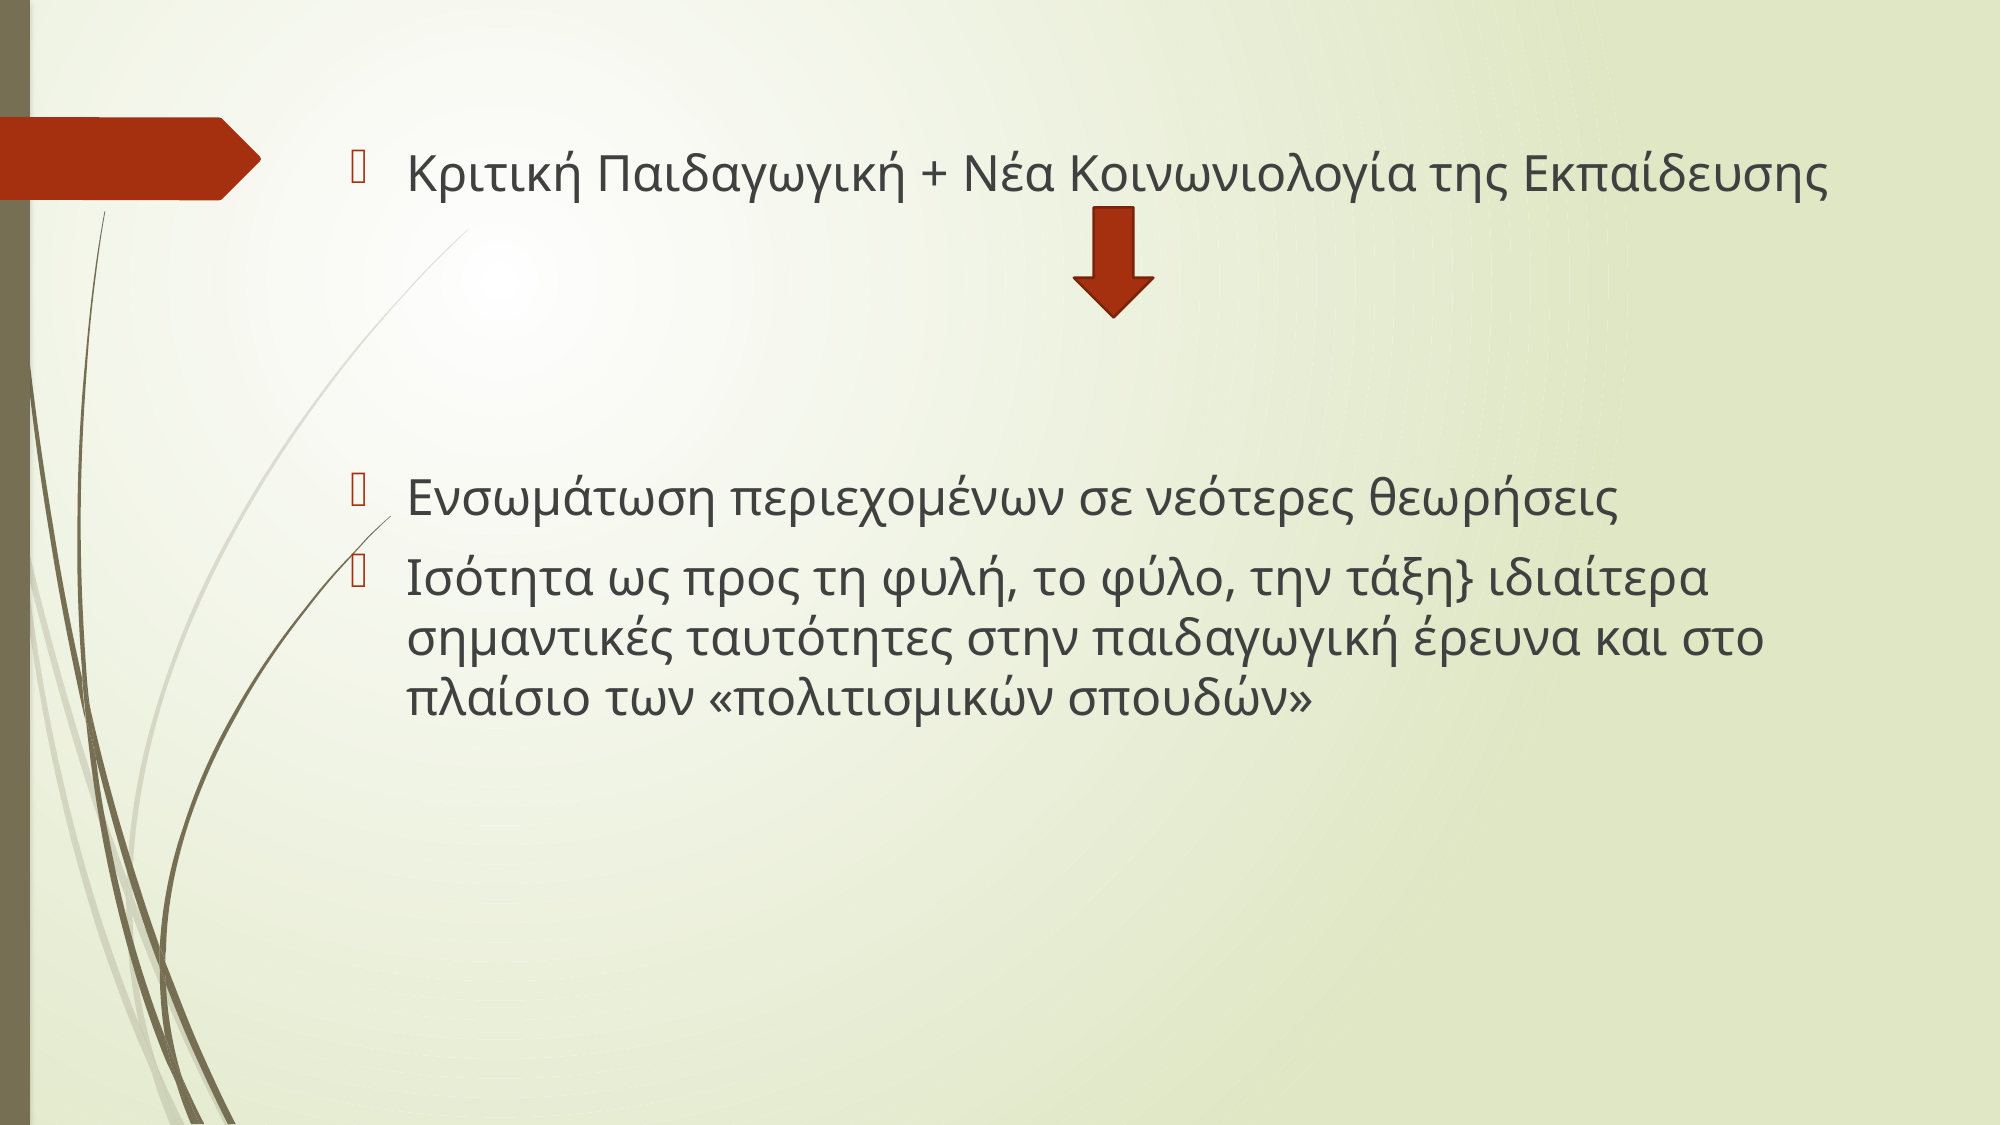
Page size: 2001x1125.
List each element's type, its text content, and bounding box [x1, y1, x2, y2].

list Κριτική Παιδαγωγική + Νέα Κοινωνιολογία της Εκπαίδευσης Ενσωμάτωση περιεχομένων σε νεότερες θεωρήσεις Ισότητα ως προς τη φυλή, το φύλο, την τάξη} ιδιαίτερα σημαντικές ταυτότητες στην παιδαγωγική έρευνα και στο πλαίσιο των «πολιτισμικών σπουδών» [335, 134, 1888, 970]
text_box [1072, 206, 1155, 319]
